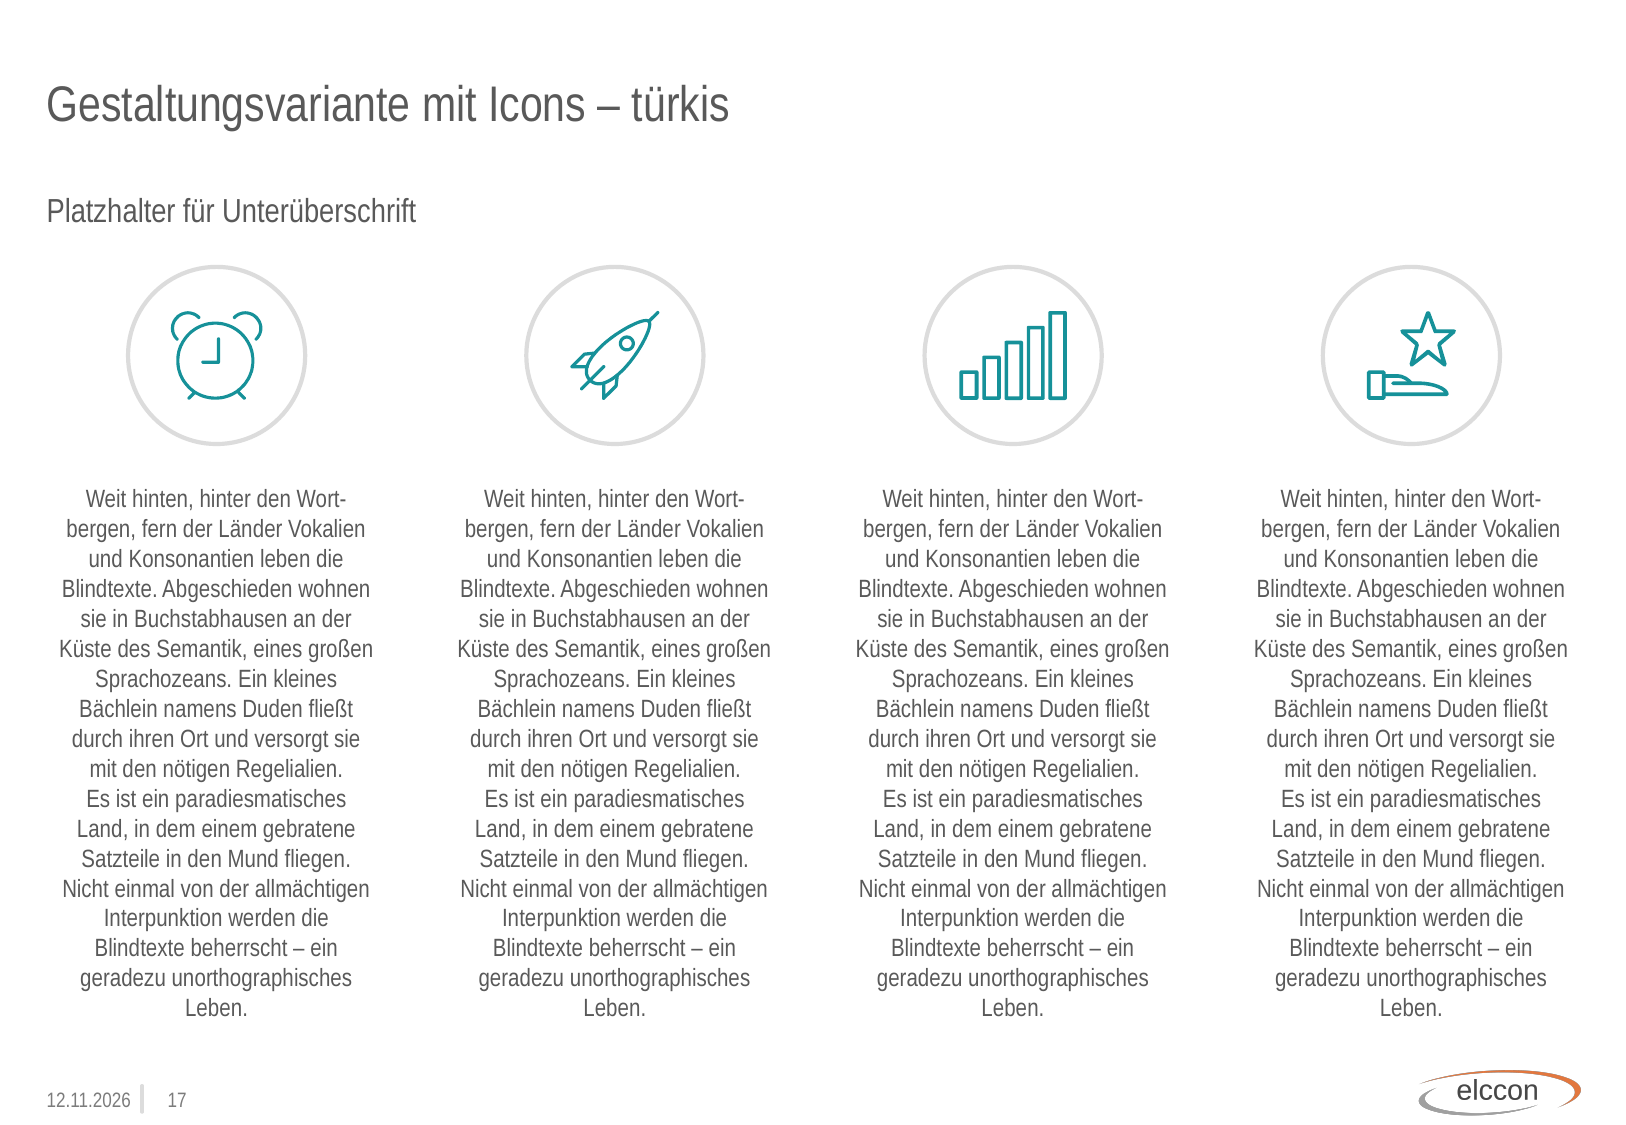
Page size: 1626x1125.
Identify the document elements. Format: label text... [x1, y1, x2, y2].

text_box Weit hinten, hinter den Wort-bergen, fern der Länder Vokalien und Konsonantien leben die Blindtexte. Abgeschieden wohnen sie in Buchstabhausen an der Küste des Semantik, eines großen Sprachozeans. Ein kleines Bächlein namens Duden fließt durch ihren Ort und versorgt sie mit den nötigen Regelialien. Es ist ein paradiesmatisches Land, in dem einem gebratene Satzteile in den Mund fliegen. Nicht einmal von der allmächtigen Interpunktion werden die Blindtexte beherrscht – ein geradezu unorthographisches Leben. [842, 470, 1184, 1024]
picture [1417, 1066, 1582, 1119]
text_box Weit hinten, hinter den Wort-bergen, fern der Länder Vokalien und Konsonantien leben die Blindtexte. Abgeschieden wohnen sie in Buchstabhausen an der Küste des Semantik, eines großen Sprachozeans. Ein kleines Bächlein namens Duden fließt durch ihren Ort und versorgt sie mit den nötigen Regelialien. Es ist ein paradiesmatisches Land, in dem einem gebratene Satzteile in den Mund fliegen. Nicht einmal von der allmächtigen Interpunktion werden die Blindtexte beherrscht – ein geradezu unorthographisches Leben. [46, 470, 388, 1024]
title Gestaltungsvariante mit Icons – türkis [46, 77, 1583, 188]
slide_number 16 [152, 1086, 187, 1112]
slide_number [46, 1086, 132, 1112]
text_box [1322, 266, 1500, 445]
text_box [924, 266, 1102, 445]
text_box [127, 266, 306, 445]
text_box Weit hinten, hinter den Wort-bergen, fern der Länder Vokalien und Konsonantien leben die Blindtexte. Abgeschieden wohnen sie in Buchstabhausen an der Küste des Semantik, eines großen Sprachozeans. Ein kleines Bächlein namens Duden fließt durch ihren Ort und versorgt sie mit den nötigen Regelialien. Es ist ein paradiesmatisches Land, in dem einem gebratene Satzteile in den Mund fliegen. Nicht einmal von der allmächtigen Interpunktion werden die Blindtexte beherrscht – ein geradezu unorthographisches Leben. [1240, 470, 1582, 1024]
list Platzhalter für Unterüberschrift [46, 188, 1583, 244]
text_box Weit hinten, hinter den Wort-bergen, fern der Länder Vokalien und Konsonantien leben die Blindtexte. Abgeschieden wohnen sie in Buchstabhausen an der Küste des Semantik, eines großen Sprachozeans. Ein kleines Bächlein namens Duden fließt durch ihren Ort und versorgt sie mit den nötigen Regelialien. Es ist ein paradiesmatisches Land, in dem einem gebratene Satzteile in den Mund fliegen. Nicht einmal von der allmächtigen Interpunktion werden die Blindtexte beherrscht – ein geradezu unorthographisches Leben. [444, 470, 786, 1024]
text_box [526, 266, 704, 445]
